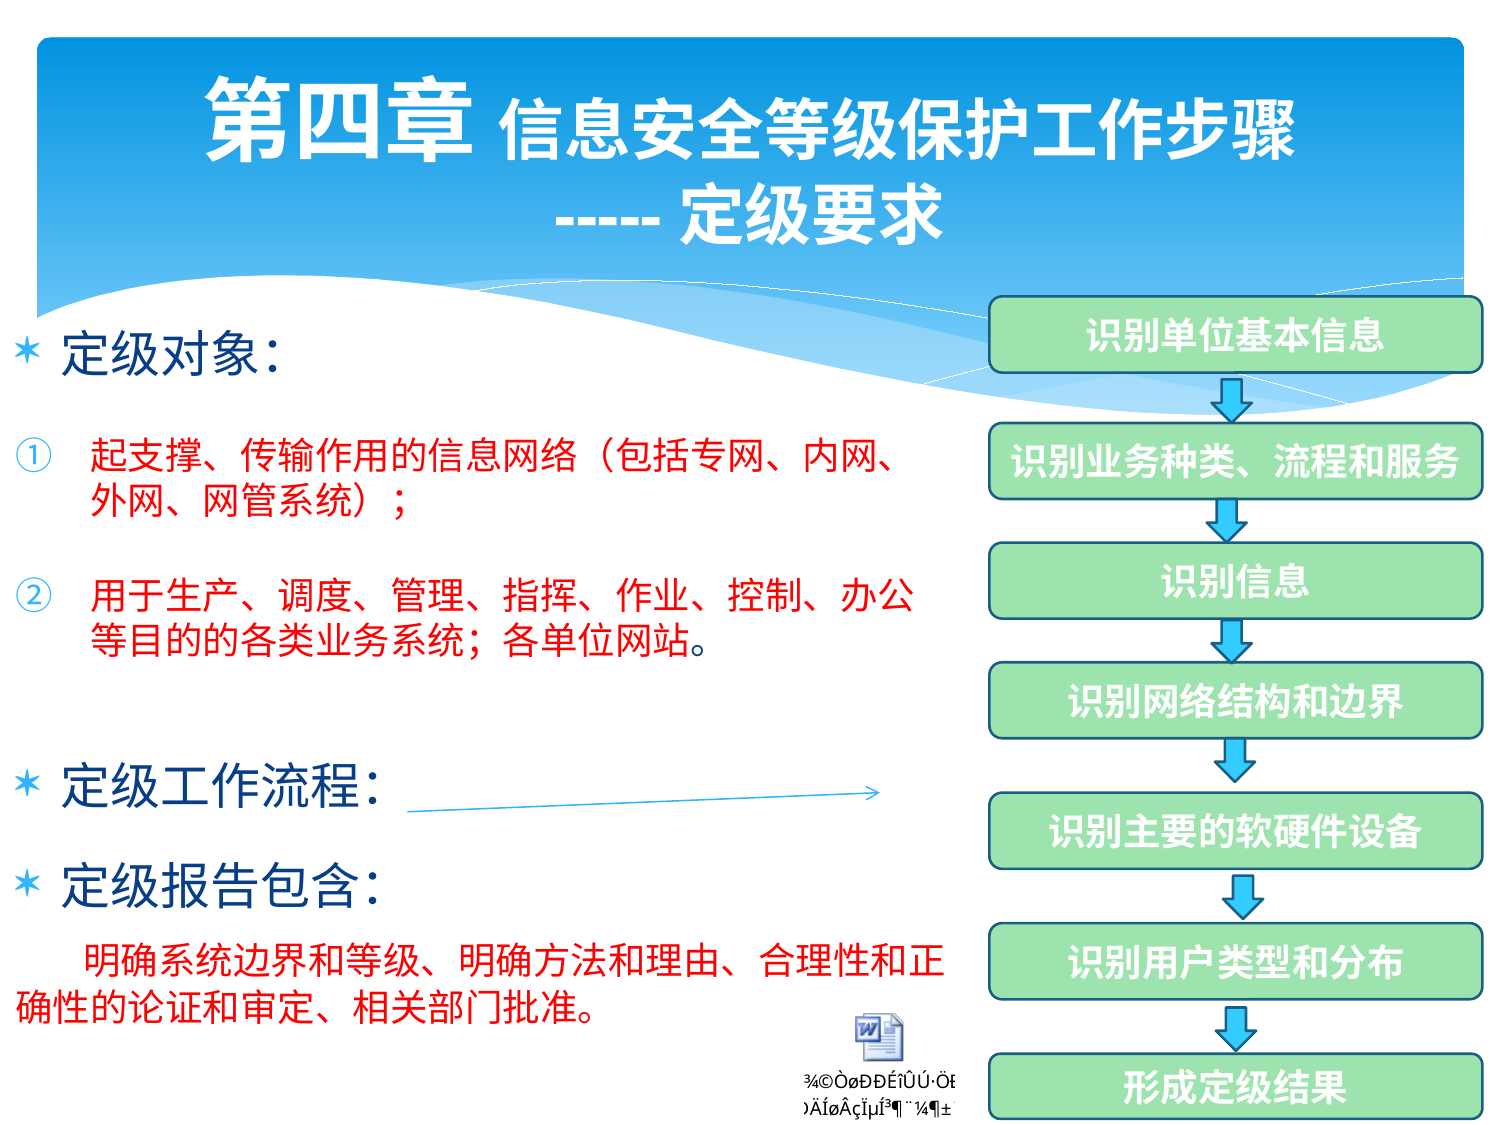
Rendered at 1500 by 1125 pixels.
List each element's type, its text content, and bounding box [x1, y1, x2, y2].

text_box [804, 1012, 956, 1125]
list 定级对象： 起支撑、传输作用的信息网络（包括专网、内网、外网、网管系统）； 用于生产、调度、管理、指挥、作业、控制、办公等目的的各类业务系统；各单位网站。 定级工作流程： 定级报告包含： 明确系统边界和等级、明确方法和理由、合理性和正确性的论证和审定、相关部门批准。 [0, 314, 963, 1125]
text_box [407, 792, 881, 812]
title 第四章 信息安全等级保护工作步骤 -----定级要求 [75, 55, 1425, 261]
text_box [989, 296, 1483, 1120]
